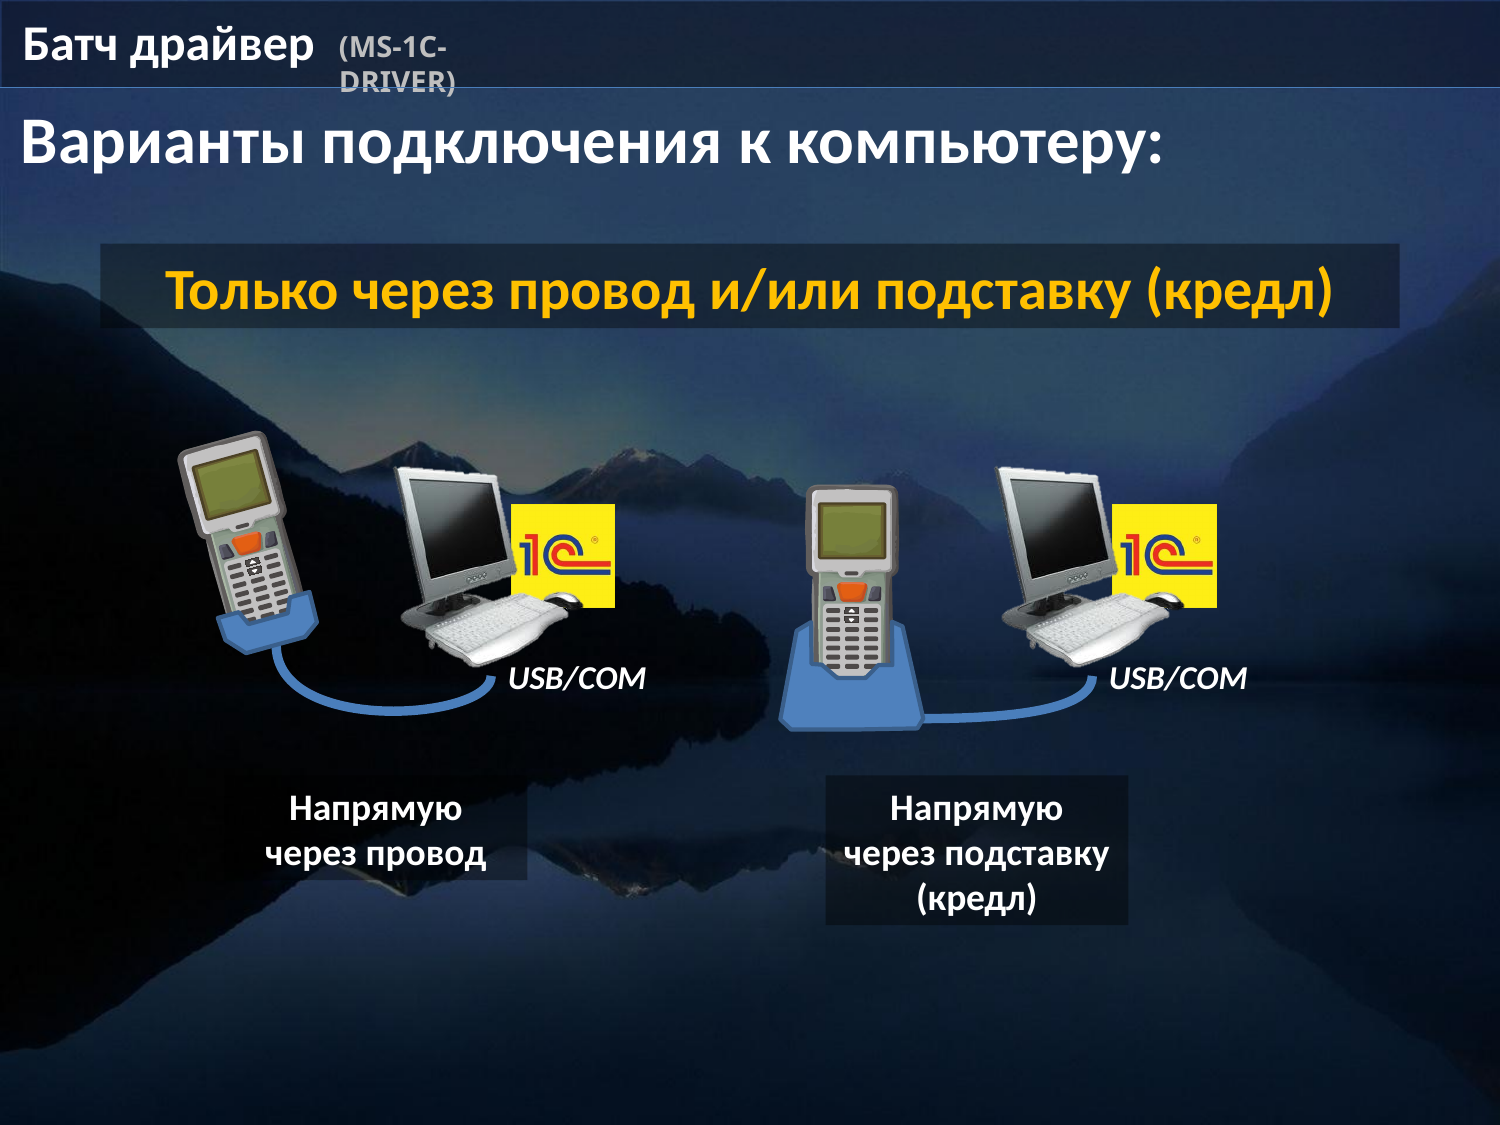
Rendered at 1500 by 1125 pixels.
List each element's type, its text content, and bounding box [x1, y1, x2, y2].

text_box USB/COM [493, 648, 662, 704]
text_box (MS-1C-DRIVER) [324, 20, 570, 86]
text_box Варианты подключения к компьютеру: [5, 96, 1326, 185]
text_box Напрямую через подставку (кредл) [825, 775, 1129, 926]
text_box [198, 436, 295, 650]
text_box USB/COM [1097, 648, 1263, 704]
picture [0, 88, 1500, 1125]
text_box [928, 675, 1093, 719]
text_box Напрямую через провод [224, 775, 528, 881]
picture [0, 0, 1500, 86]
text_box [275, 644, 492, 677]
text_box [989, 457, 1217, 677]
text_box Батч драйвер [7, 2, 331, 78]
text_box [1, 1, 1500, 86]
text_box Только через провод и/или подставку (кредл) [100, 243, 1400, 329]
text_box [780, 484, 924, 730]
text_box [388, 457, 616, 677]
